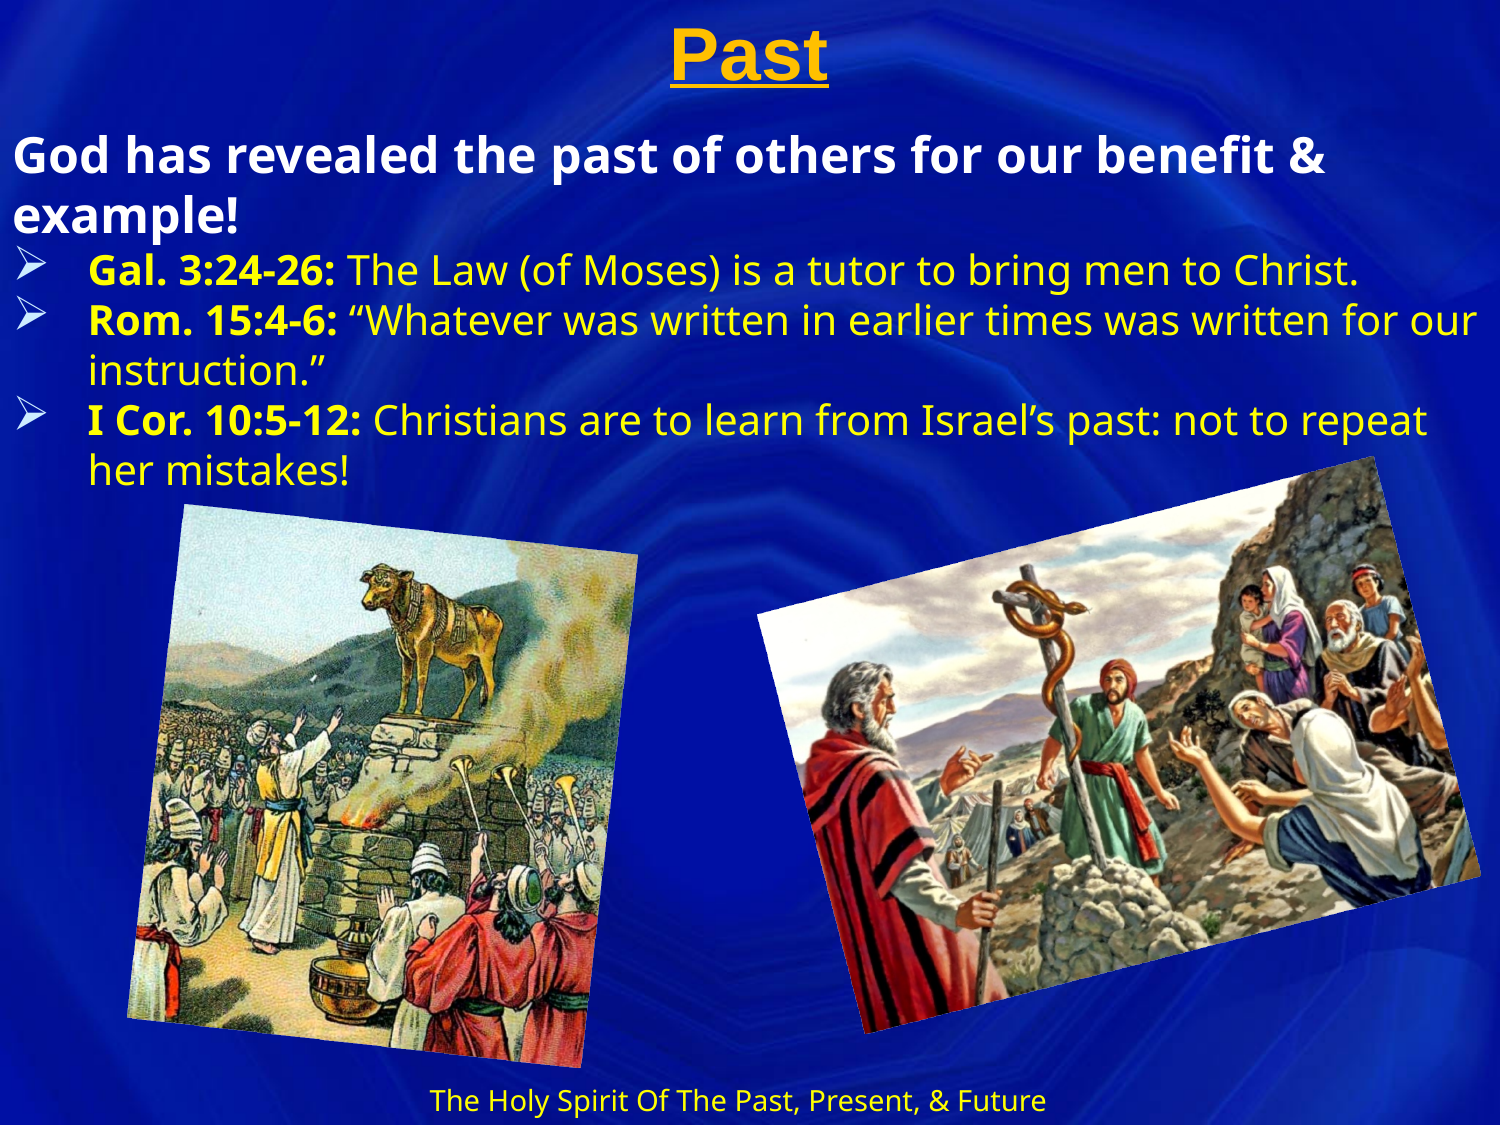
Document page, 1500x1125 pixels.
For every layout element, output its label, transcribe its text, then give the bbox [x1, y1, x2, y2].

picture [0, 100, 1500, 1125]
title Past [0, 0, 1500, 100]
footer The Holy Spirit Of The Past, Present, & Future [382, 1074, 1095, 1125]
text_box God has revealed the past of others for our benefit & example! Gal. 3:24-26: The Law (of Moses) is a tutor to bring men to Christ. Rom. 15:4-6: “Whatever was written in earlier times was written for our instruction.” I Cor. 10:5-12: Christians are to learn from Israel’s past: not to repeat her mistakes! [0, 116, 1499, 502]
